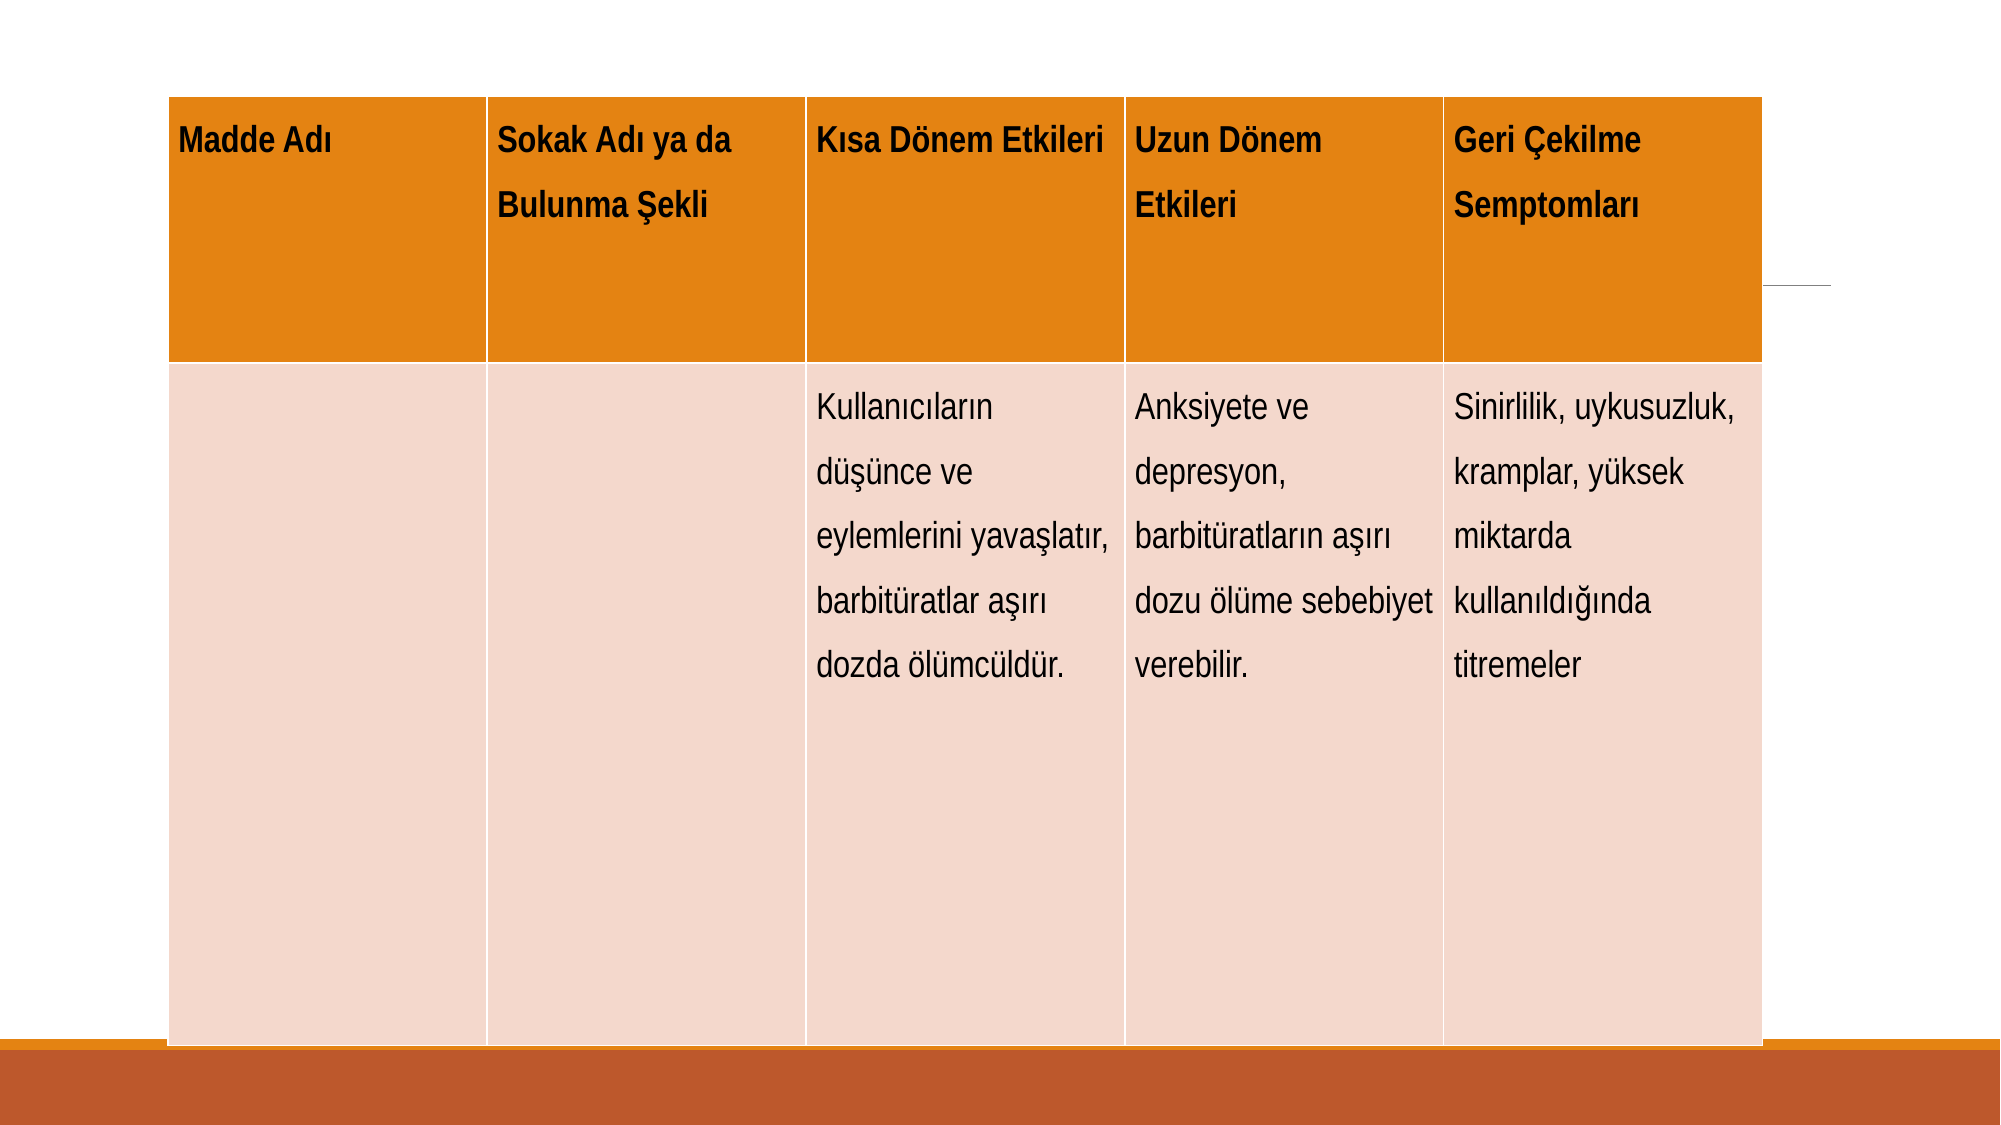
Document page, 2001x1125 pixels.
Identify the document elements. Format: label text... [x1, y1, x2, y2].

table_header Uzun Dönem Etkileri [1126, 97, 1443, 362]
table_cell Sinirlilik, uykusuzluk, kramplar, yüksek miktarda kullanıldığında titremeler [1444, 364, 1762, 1045]
table_header Geri Çekilme Semptomları [1444, 97, 1762, 362]
table_cell [169, 364, 486, 1045]
table_header Sokak Adı ya da Bulunma Şekli [488, 97, 805, 362]
table_cell [488, 364, 805, 1045]
table_cell Kullanıcıların düşünce ve eylemlerini yavaşlatır, barbitüratlar aşırı dozda ölümcüldür. [807, 364, 1124, 1045]
table_header Madde Adı [169, 97, 486, 362]
table_cell Anksiyete ve depresyon, barbitüratların aşırı dozu ölüme sebebiyet verebilir. [1126, 364, 1443, 1045]
table_header Kısa Dönem Etkileri [807, 97, 1124, 362]
